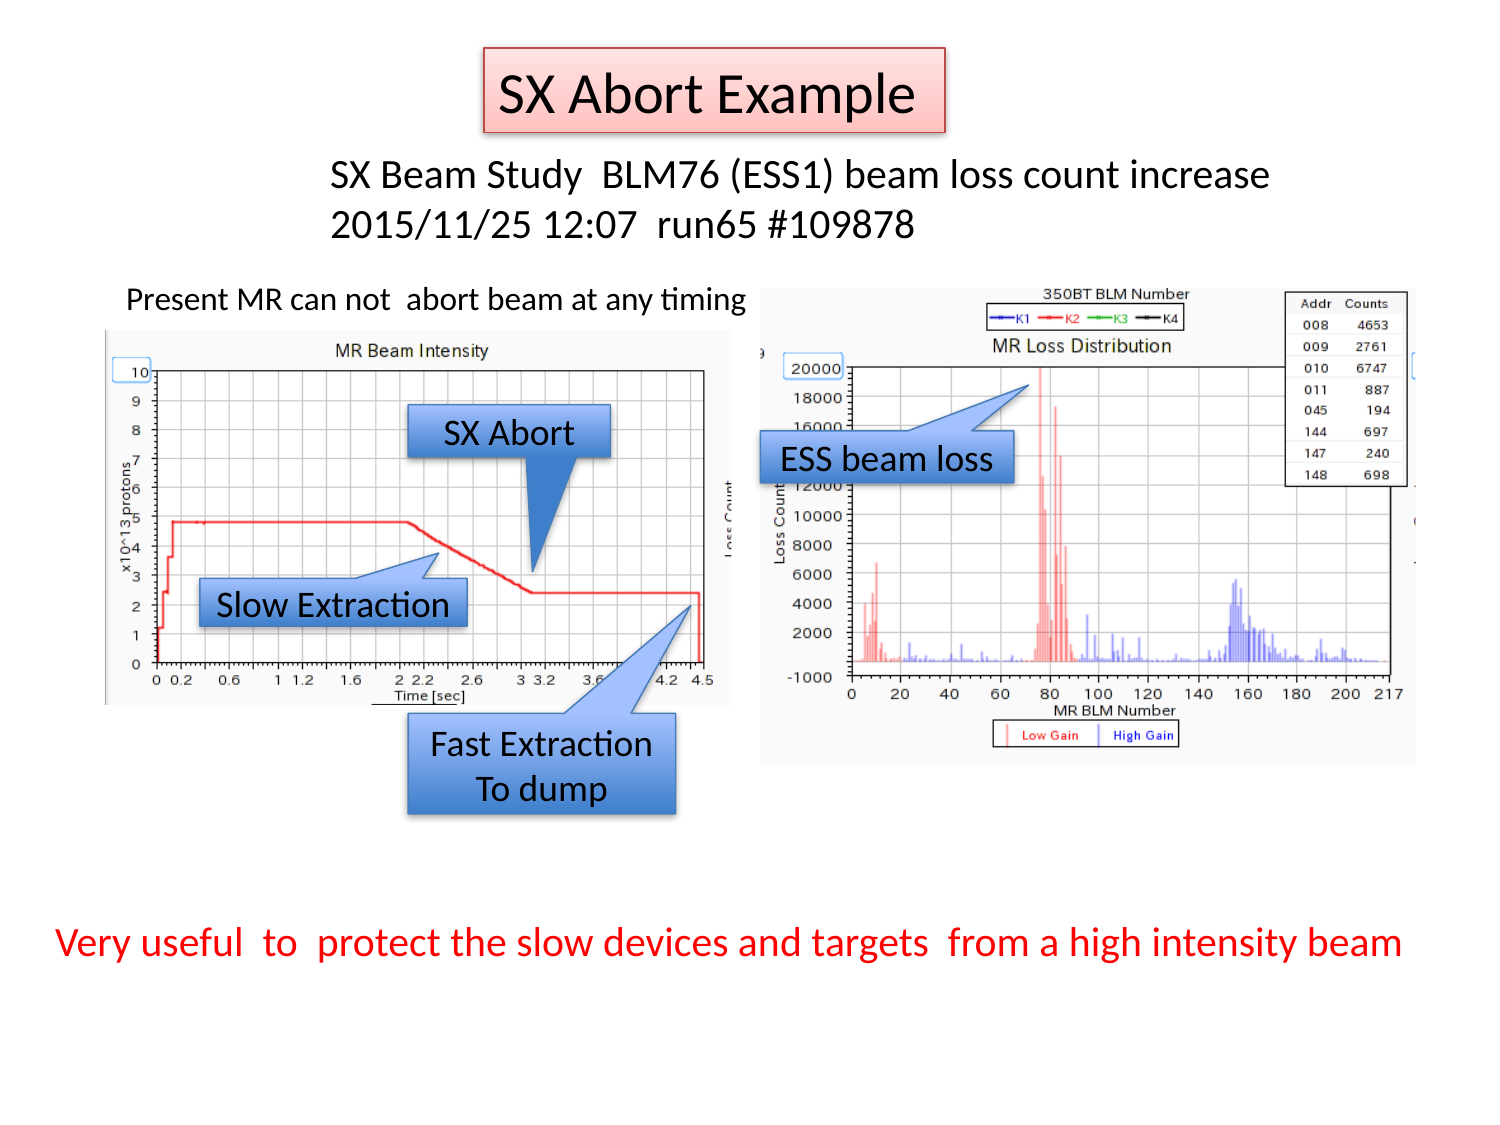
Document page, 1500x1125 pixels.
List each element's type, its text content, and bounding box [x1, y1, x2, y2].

text_box Fast Extraction To dump [407, 713, 677, 815]
text_box SX Abort Example [483, 47, 946, 133]
picture [104, 330, 732, 705]
picture [760, 288, 1416, 764]
text_box Present MR can not abort beam at any timing [111, 269, 872, 325]
text_box Very useful to protect the slow devices and targets from a high intensity beam [40, 907, 1429, 973]
text_box SX Beam Study BLM76 (ESS1) beam loss count increase 2015/11/25 12:07 run65 #109878 [315, 139, 1286, 255]
